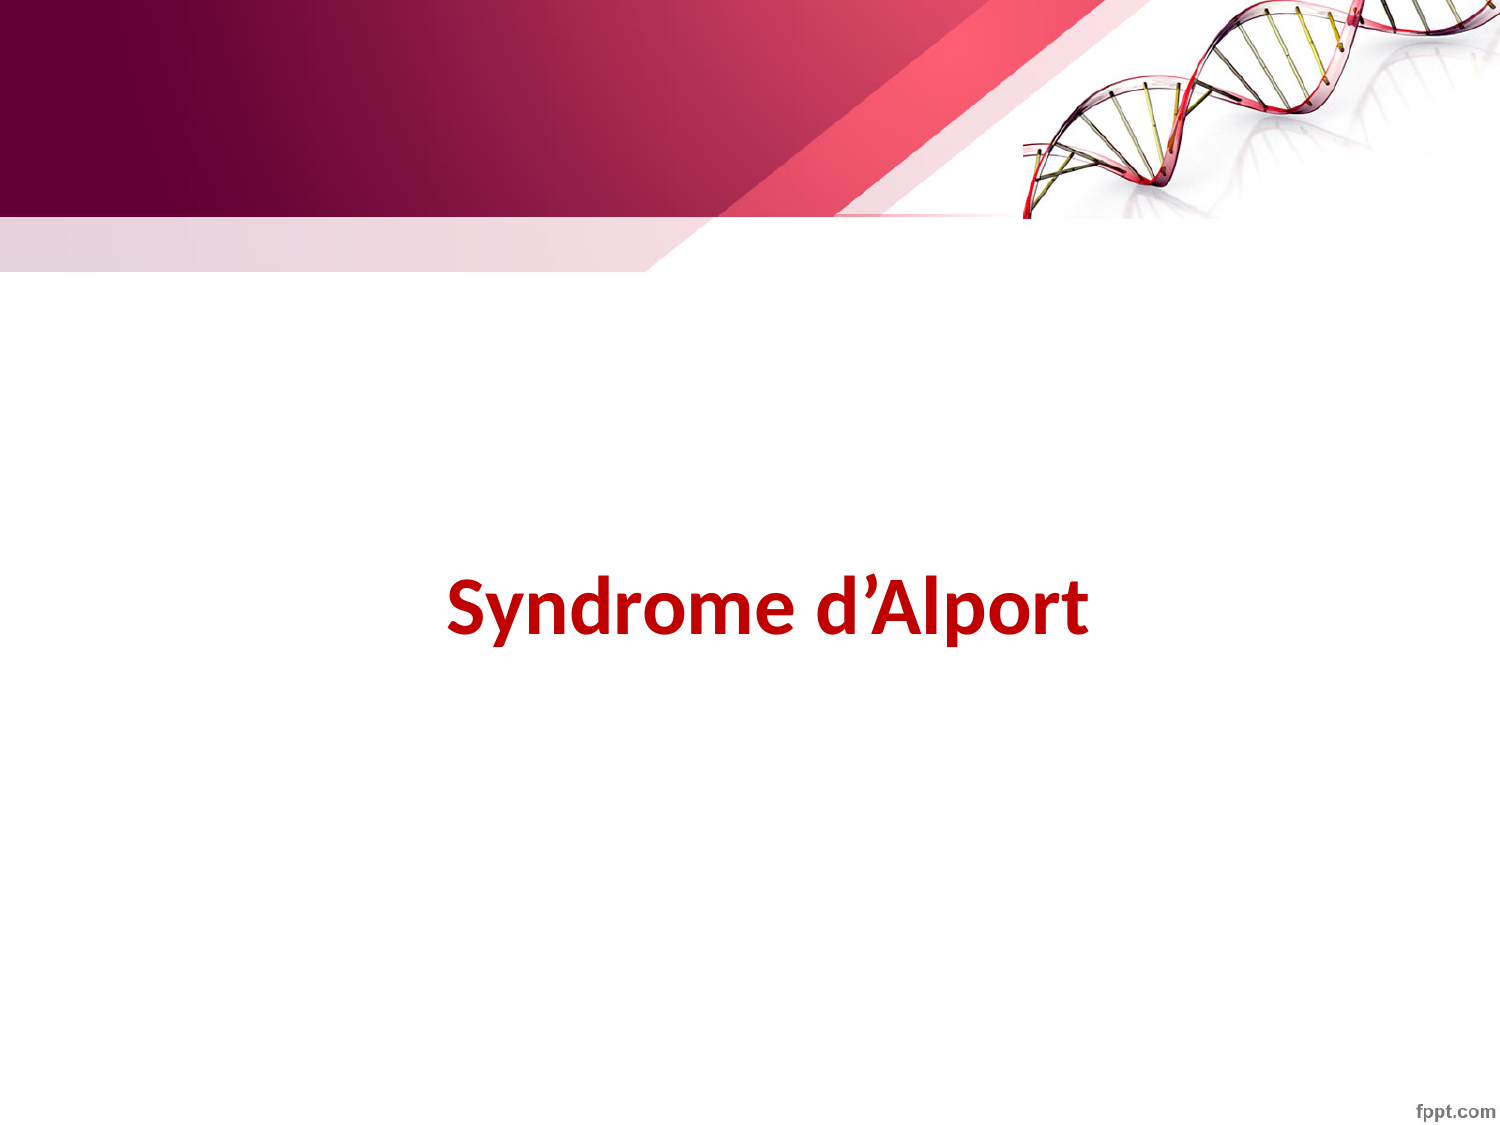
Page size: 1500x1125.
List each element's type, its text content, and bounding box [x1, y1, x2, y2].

title Syndrome d’Alport [93, 550, 1444, 651]
picture [0, 0, 1500, 1125]
